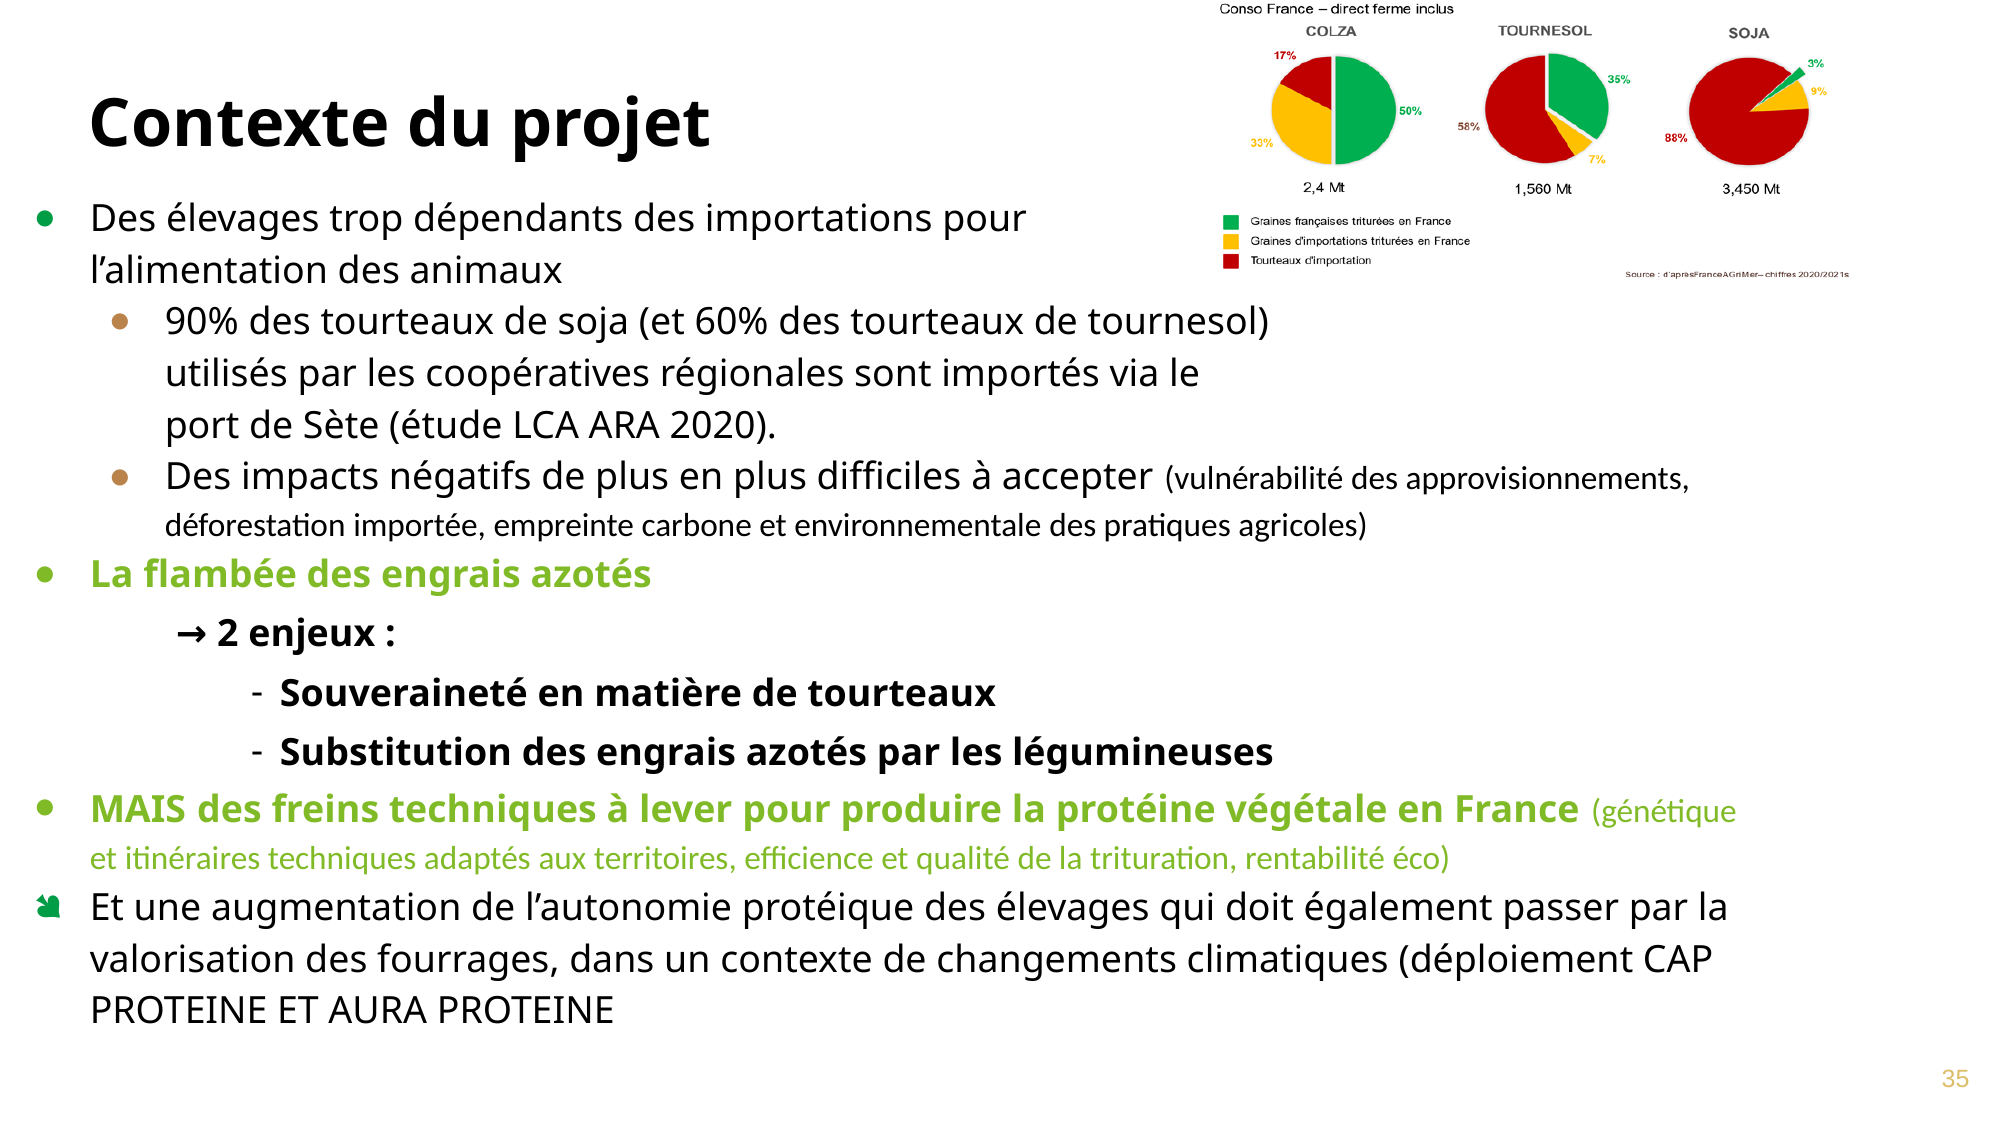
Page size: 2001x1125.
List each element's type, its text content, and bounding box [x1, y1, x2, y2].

picture [1202, 0, 1873, 290]
title Contexte du projet [88, 0, 1202, 160]
slide_number 34 [1911, 1030, 2000, 1125]
list Des élevages trop dépendants des importations pour l’alimentation des animaux 90% des tourteaux de soja (et 60% des tourteaux de tournesol) utilisés par les coopératives régionales sont importés via le port de Sète (étude LCA ARA 2020). Des impacts négatifs de plus en plus difficiles à accepter (vulnérabilité des approvisionnements, déforestation importée, empreinte carbone et environnementale des pratiques agricoles) La flambée des engrais azotés → 2 enjeux : Souveraineté en matière de tourteaux Substitution des engrais azotés par les légumineuses MAIS des freins techniques à lever pour produire la protéine végétale en France (génétique et itinéraires techniques adaptés aux territoires, efficience et qualité de la trituration, rentabilité éco) Et une augmentation de l’autonomie protéique des élevages qui doit également passer par la valorisation des fourrages, dans un contexte de changements climatiques (déploiement CAP PROTEINE ET AURA PROTEINE [14, 187, 1751, 698]
